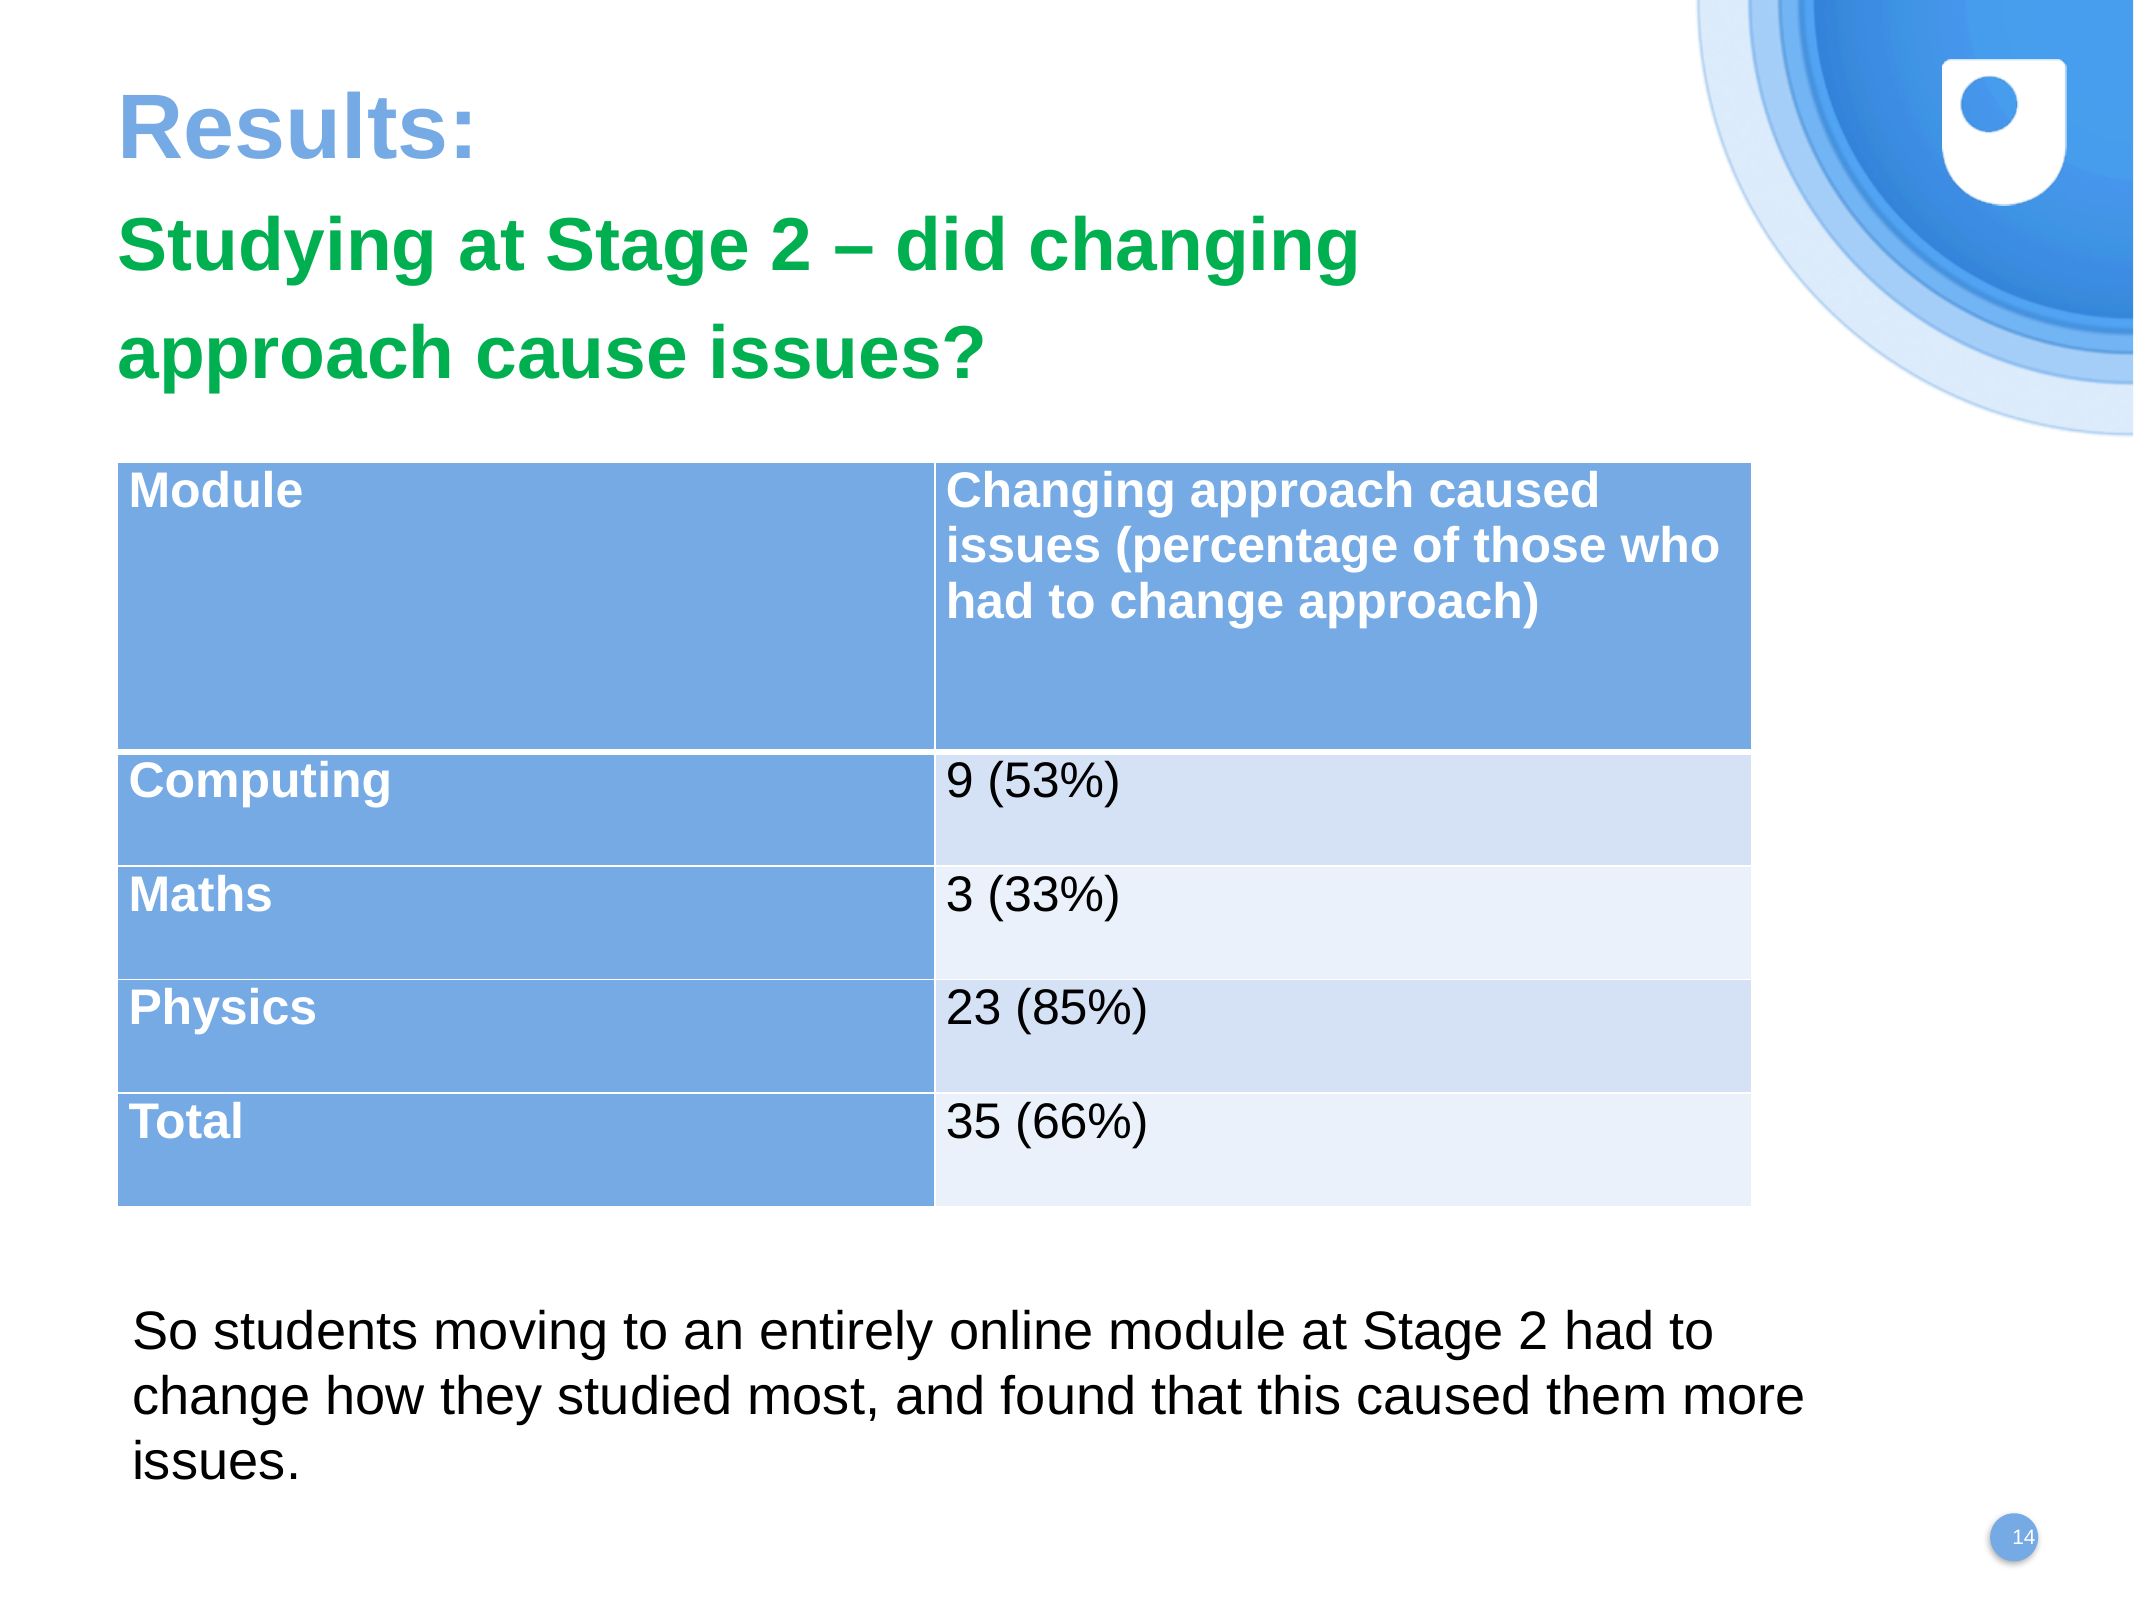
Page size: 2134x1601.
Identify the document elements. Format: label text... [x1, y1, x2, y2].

table_cell 3 (33%) [936, 867, 1751, 979]
text_box So students moving to an entirely online module at Stage 2 had to change how they studied most, and found that this caused them more issues. [117, 1288, 1875, 1498]
table_cell Physics [118, 980, 934, 1092]
table_cell 23 (85%) [936, 980, 1751, 1092]
table_header Module [118, 463, 934, 749]
table_cell 9 (53%) [936, 755, 1751, 865]
table_cell 35 (66%) [936, 1094, 1751, 1206]
slide_number 14 [1974, 1493, 2057, 1579]
picture [1643, 0, 2134, 488]
table_cell Total [118, 1094, 934, 1206]
table_cell Maths [118, 867, 934, 979]
table_cell Computing [118, 755, 934, 865]
title Results: Studying at Stage 2 – did changing approach cause issues? [117, 68, 1682, 444]
table_header Changing approach caused issues (percentage of those who had to change approach) [936, 463, 1751, 749]
